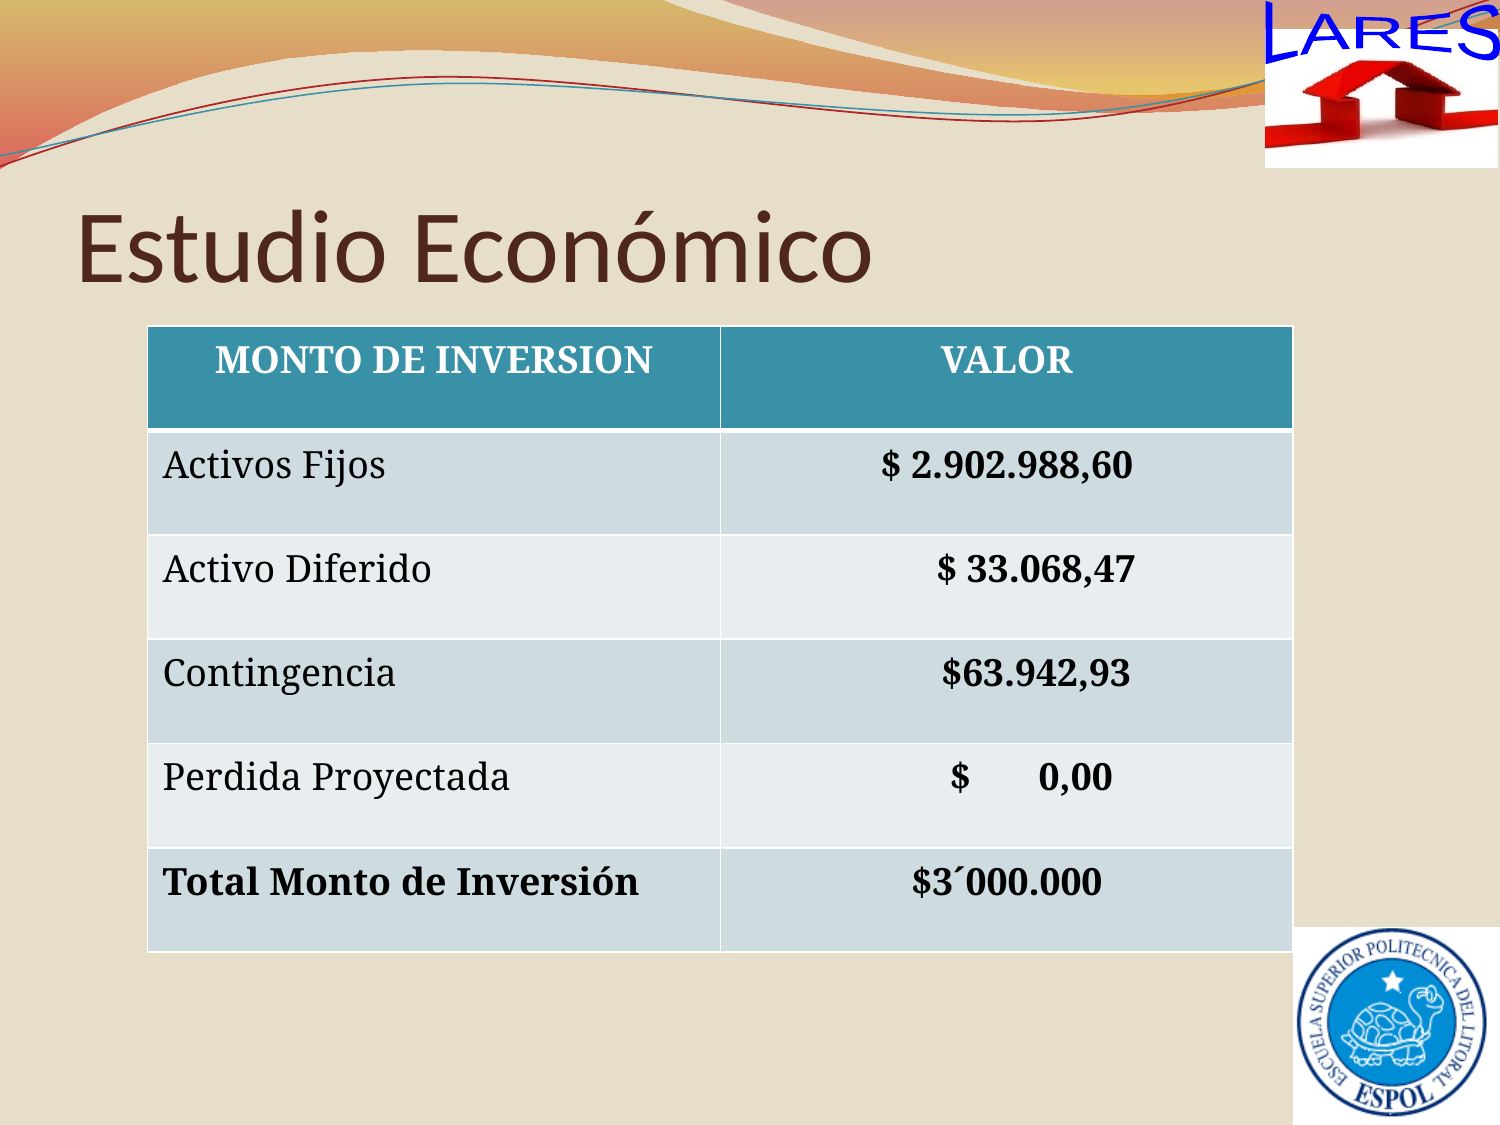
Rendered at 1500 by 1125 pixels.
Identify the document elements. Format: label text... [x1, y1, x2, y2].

table_cell Contingencia [148, 640, 720, 743]
table_cell Total Monto de Inversión [148, 849, 720, 951]
table_cell $63.942,93 [721, 640, 1292, 743]
table_cell $3´000.000 [721, 849, 1292, 951]
picture [1293, 926, 1500, 1125]
table_cell Activo Diferido [148, 536, 720, 638]
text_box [1265, 0, 1500, 168]
table_cell $ 0,00 [721, 744, 1292, 847]
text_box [1287, 930, 1292, 951]
title Estudio Económico [75, 115, 1425, 303]
table_cell Perdida Proyectada [148, 744, 720, 847]
table_header MONTO DE INVERSION [148, 327, 720, 428]
table_cell 14,73% [1259, 115, 1425, 180]
table_cell $ 33.068,47 [721, 536, 1292, 638]
table_cell Activos Fijos [148, 433, 720, 534]
table_header VALOR [721, 327, 1292, 428]
table_cell $ 2.902.988,60 [721, 433, 1292, 534]
